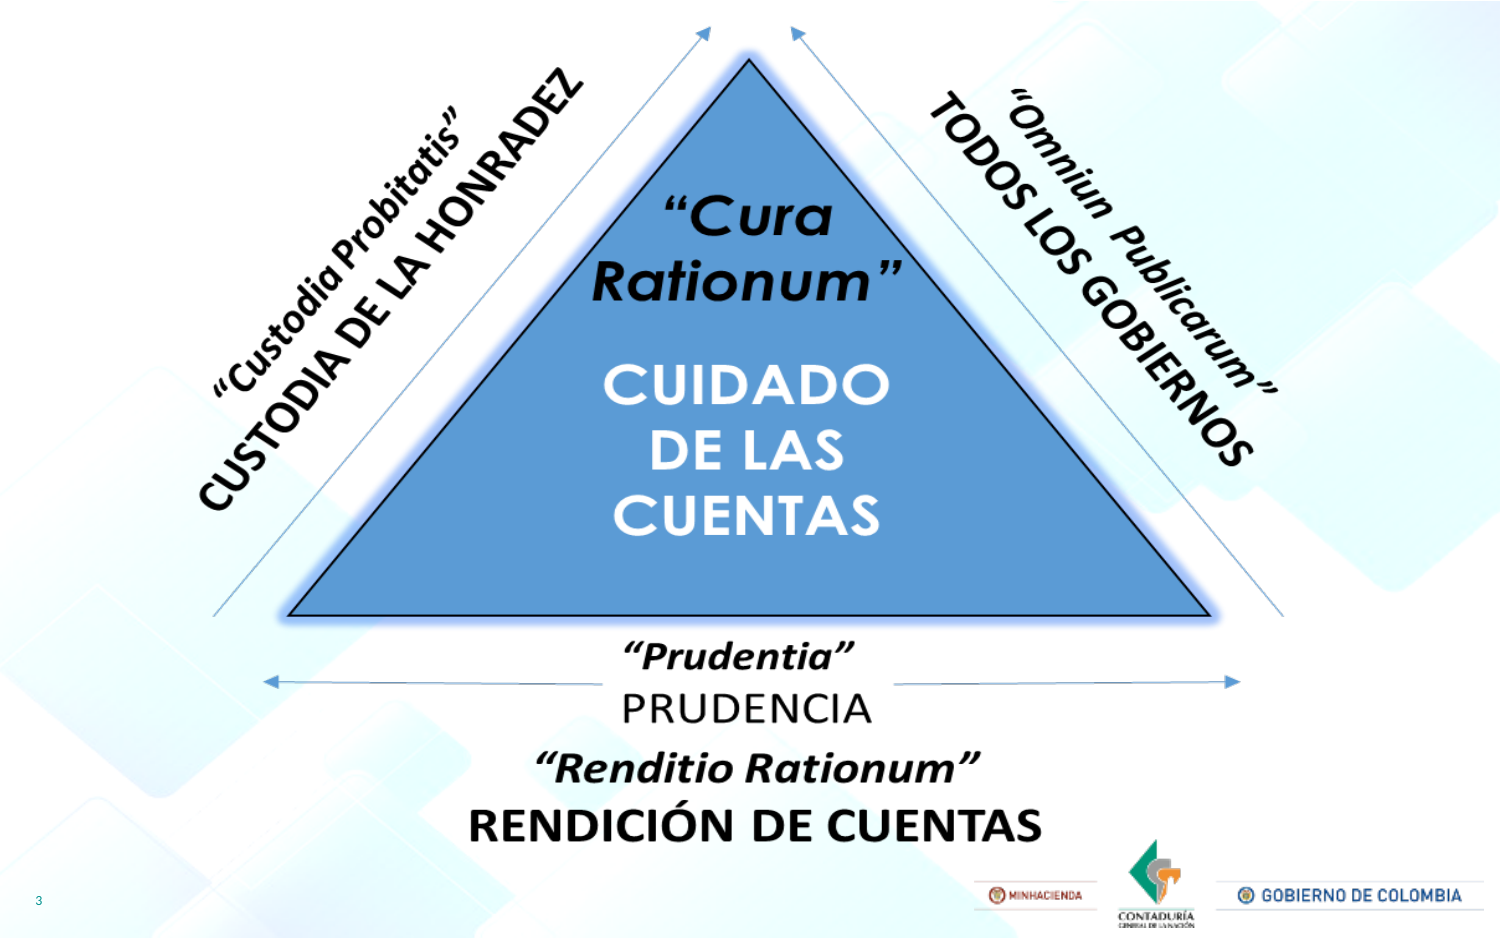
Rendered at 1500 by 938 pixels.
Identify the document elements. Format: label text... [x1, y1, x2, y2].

picture [115, 5, 1484, 928]
slide_number 3 [20, 883, 334, 929]
